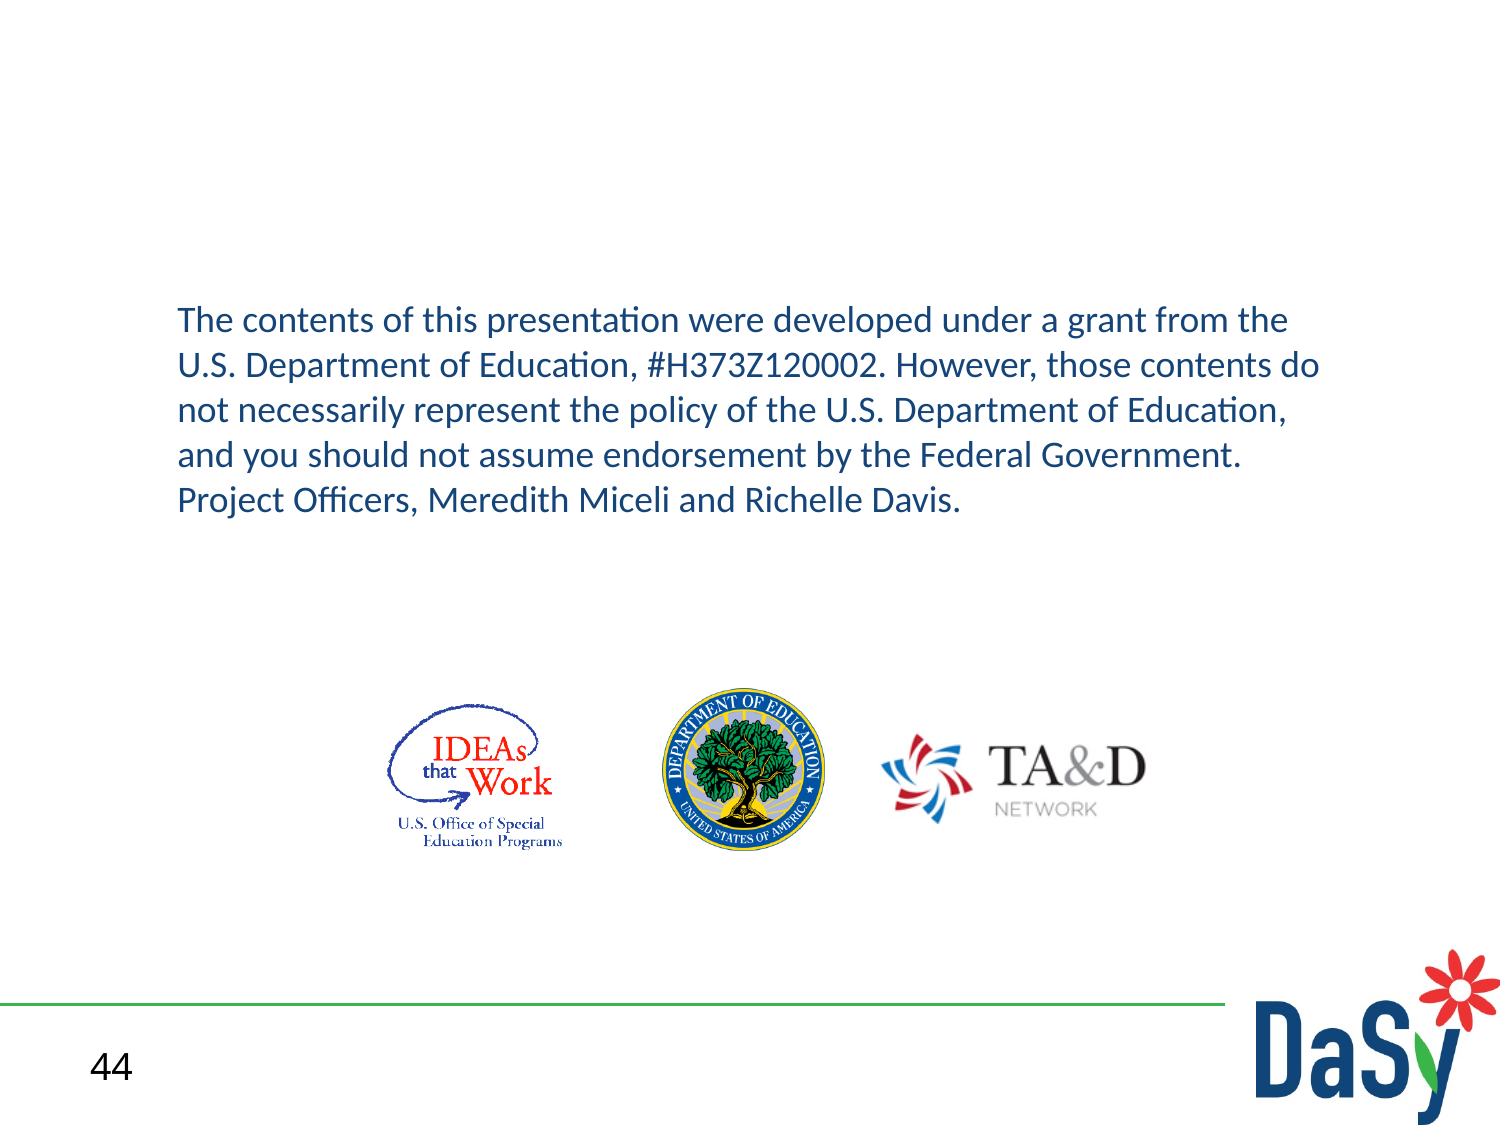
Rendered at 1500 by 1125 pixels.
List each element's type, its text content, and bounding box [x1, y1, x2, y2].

picture [1256, 949, 1500, 1125]
list The contents of this presentation were developed under a grant from the U.S. Department of Education, #H373Z120002. However, those contents do not necessarily represent the policy of the U.S. Department of Education, and you should not assume endorsement by the Federal Government. Project Officers, Meredith Miceli and Richelle Davis. [162, 287, 1350, 950]
slide_number 44 [75, 1038, 425, 1098]
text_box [387, 688, 1151, 852]
